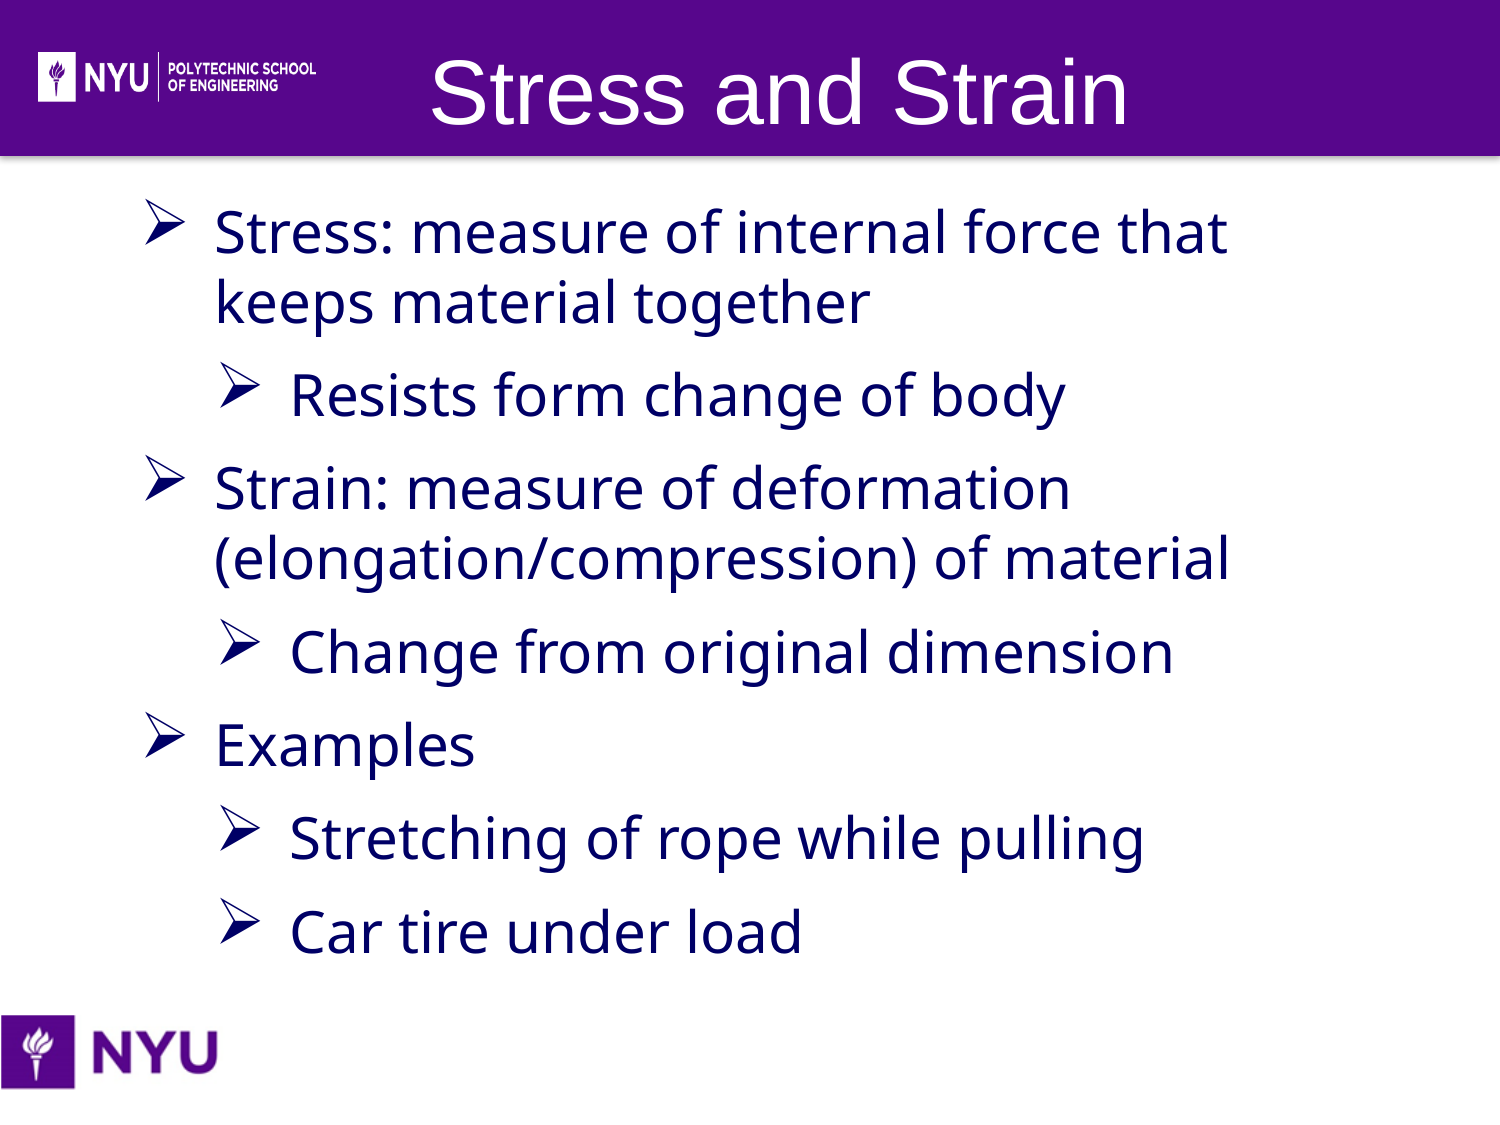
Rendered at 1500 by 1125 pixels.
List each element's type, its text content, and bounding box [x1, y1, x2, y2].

picture [38, 52, 142, 102]
picture [0, 1014, 226, 1091]
text_box Stress and Strain [142, 0, 1418, 150]
text_box Stress: measure of internal force that keeps material together Resists form change of body Strain: measure of deformation (elongation/compression) of material Change from original dimension Examples Stretching of rope while pulling Car tire under load [124, 187, 1400, 888]
